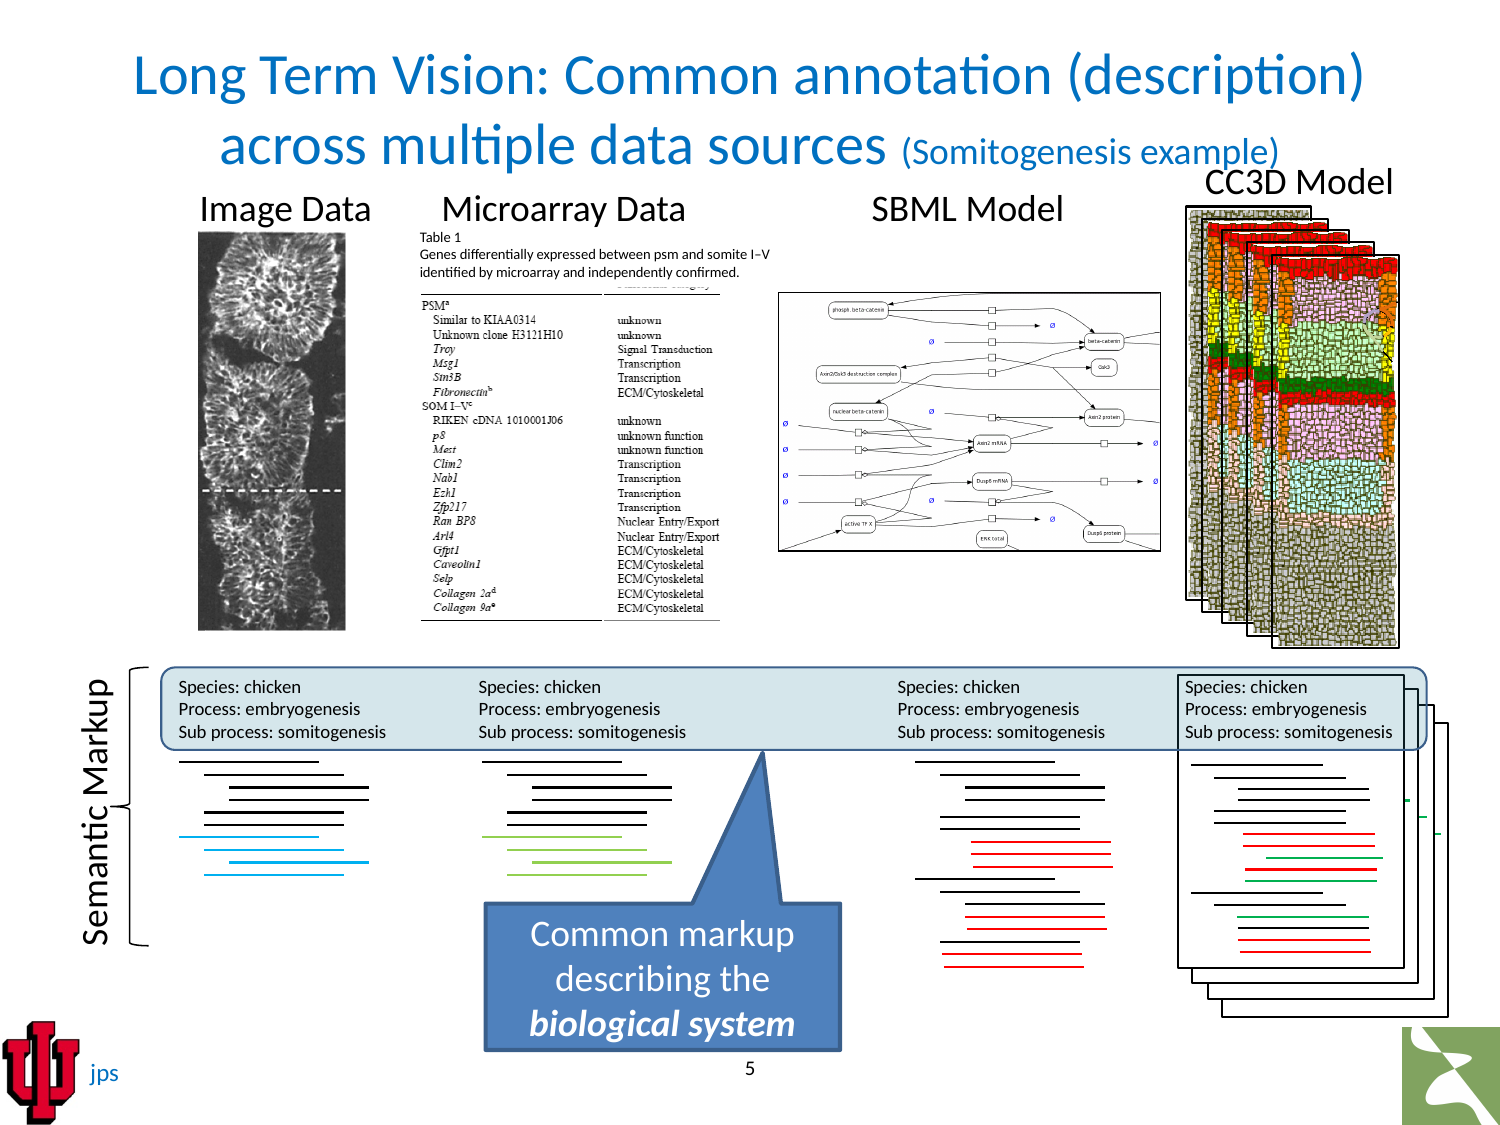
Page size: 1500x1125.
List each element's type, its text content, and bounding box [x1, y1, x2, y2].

picture [0, 1020, 80, 1125]
title Long Term Vision: Common annotation (description) across multiple data sources (Somitogenesis example) [75, 12, 1425, 148]
slide_number 5 [575, 1058, 925, 1098]
picture [1402, 1027, 1500, 1125]
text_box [62, 149, 1449, 1051]
